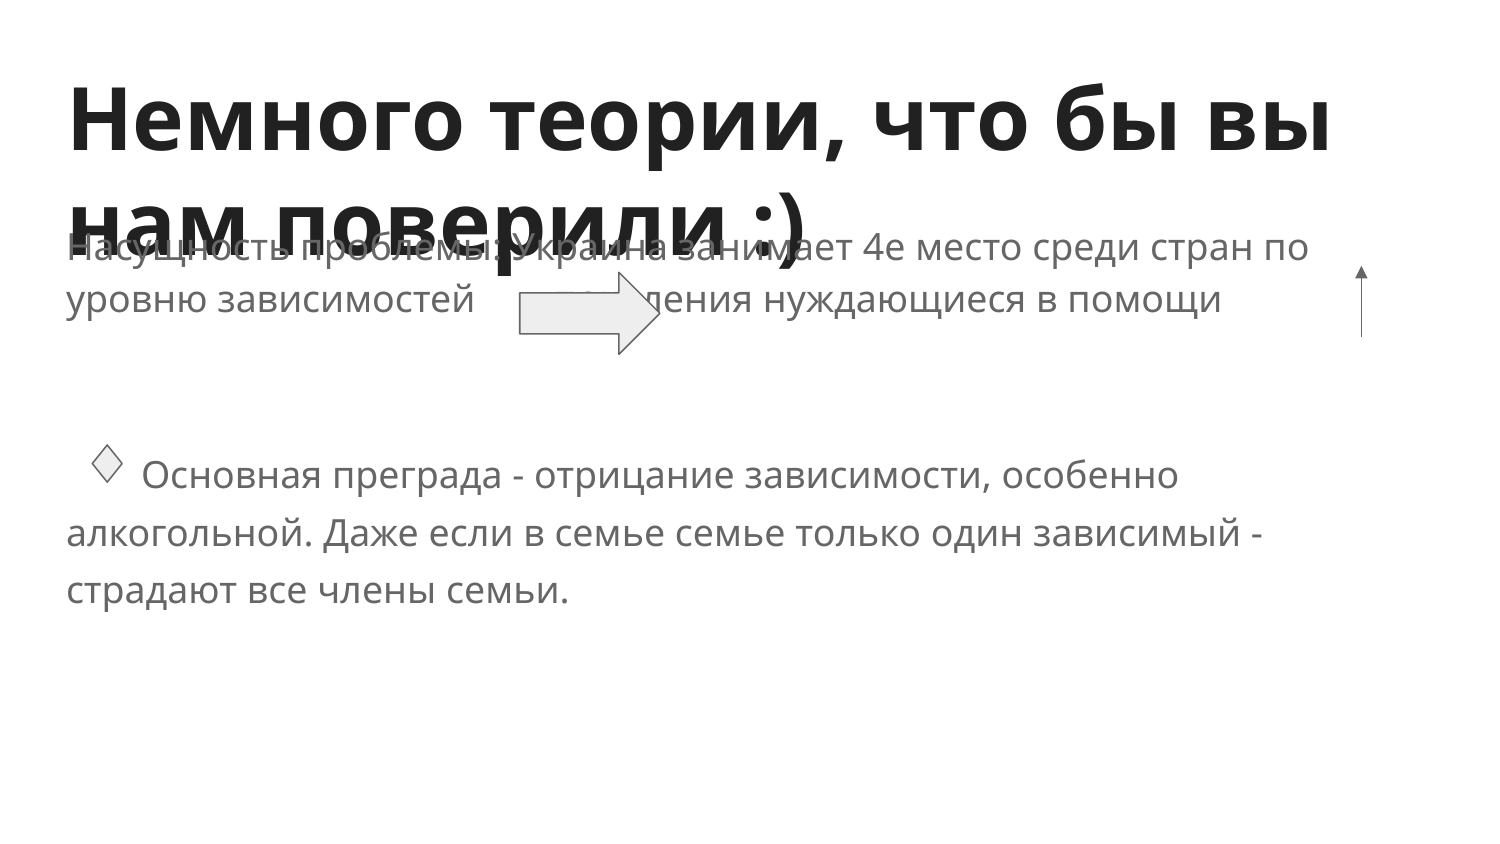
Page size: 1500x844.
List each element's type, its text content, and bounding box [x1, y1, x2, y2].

text_box [519, 272, 660, 355]
list Насущность проблемы: Украина занимает 4е место среди стран по уровню зависимостей поколения нуждающиеся в помощи Основная преграда - отрицание зависимости, особенно алкогольной. Даже если в семье семье только один зависимый - страдают все члены семьи. [51, 201, 1449, 815]
text_box [589, 499, 1500, 641]
text_box [92, 444, 123, 483]
title Немного теории, что бы вы нам поверили :) [51, 48, 1449, 180]
